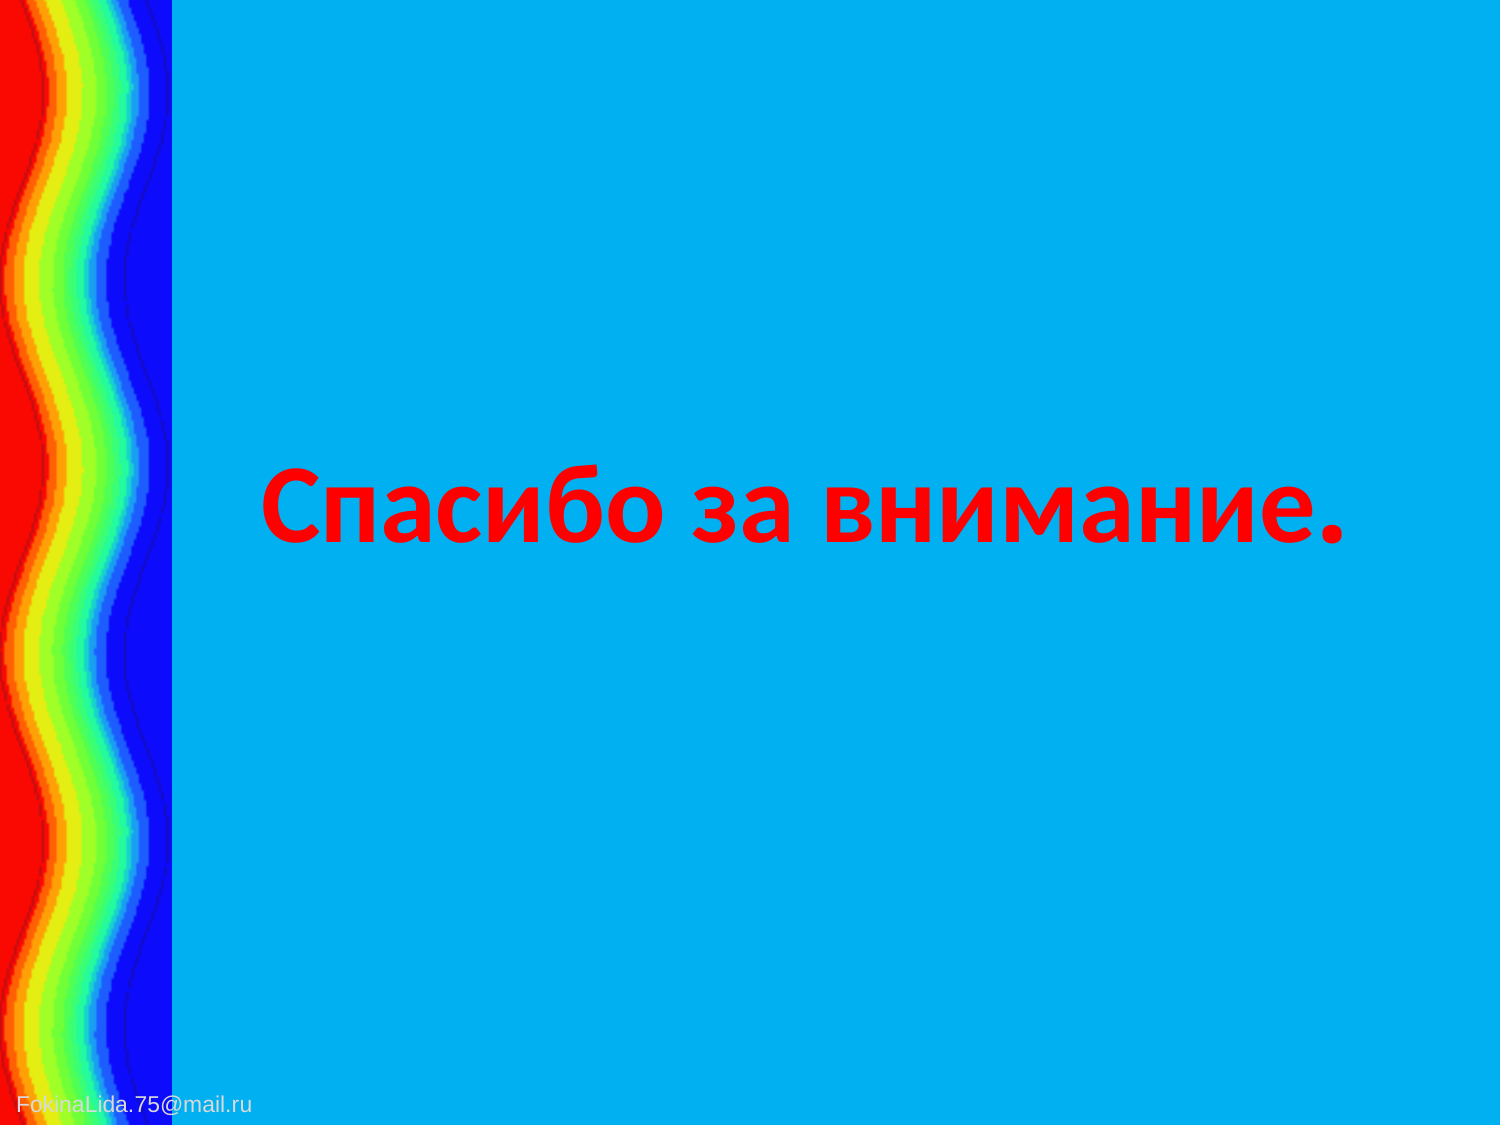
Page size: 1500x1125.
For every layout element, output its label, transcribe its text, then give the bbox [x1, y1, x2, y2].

picture [0, 0, 171, 1125]
picture [163, 1097, 171, 1114]
list Спасибо за внимание. [183, 0, 1413, 1006]
